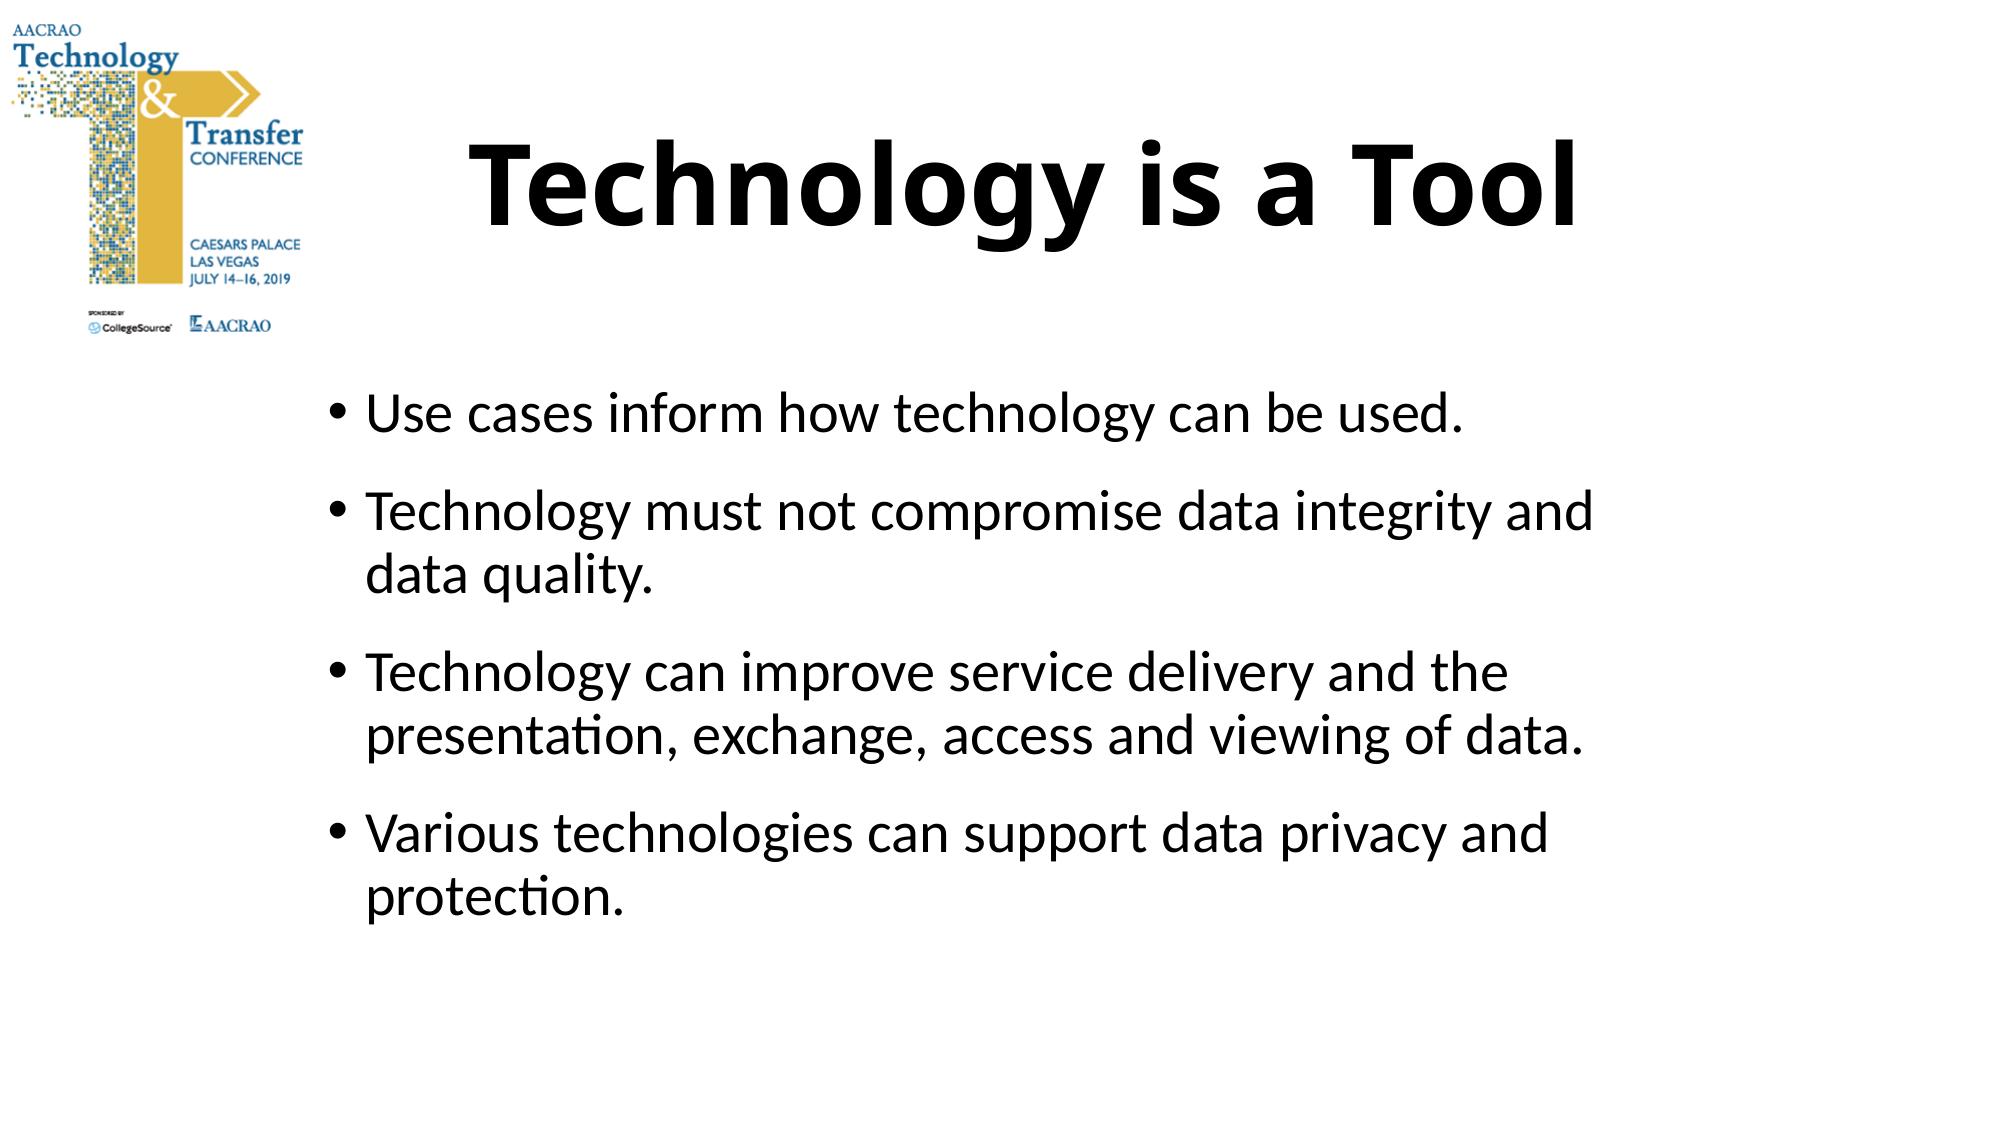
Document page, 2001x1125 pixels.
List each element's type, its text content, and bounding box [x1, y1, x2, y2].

list Use cases inform how technology can be used. Technology must not compromise data integrity and data quality. Technology can improve service delivery and the presentation, exchange, access and viewing of data. Various technologies can support data privacy and protection. [312, 375, 1700, 1000]
title Technology is a Tool [350, 125, 1700, 253]
picture [8, 12, 313, 341]
